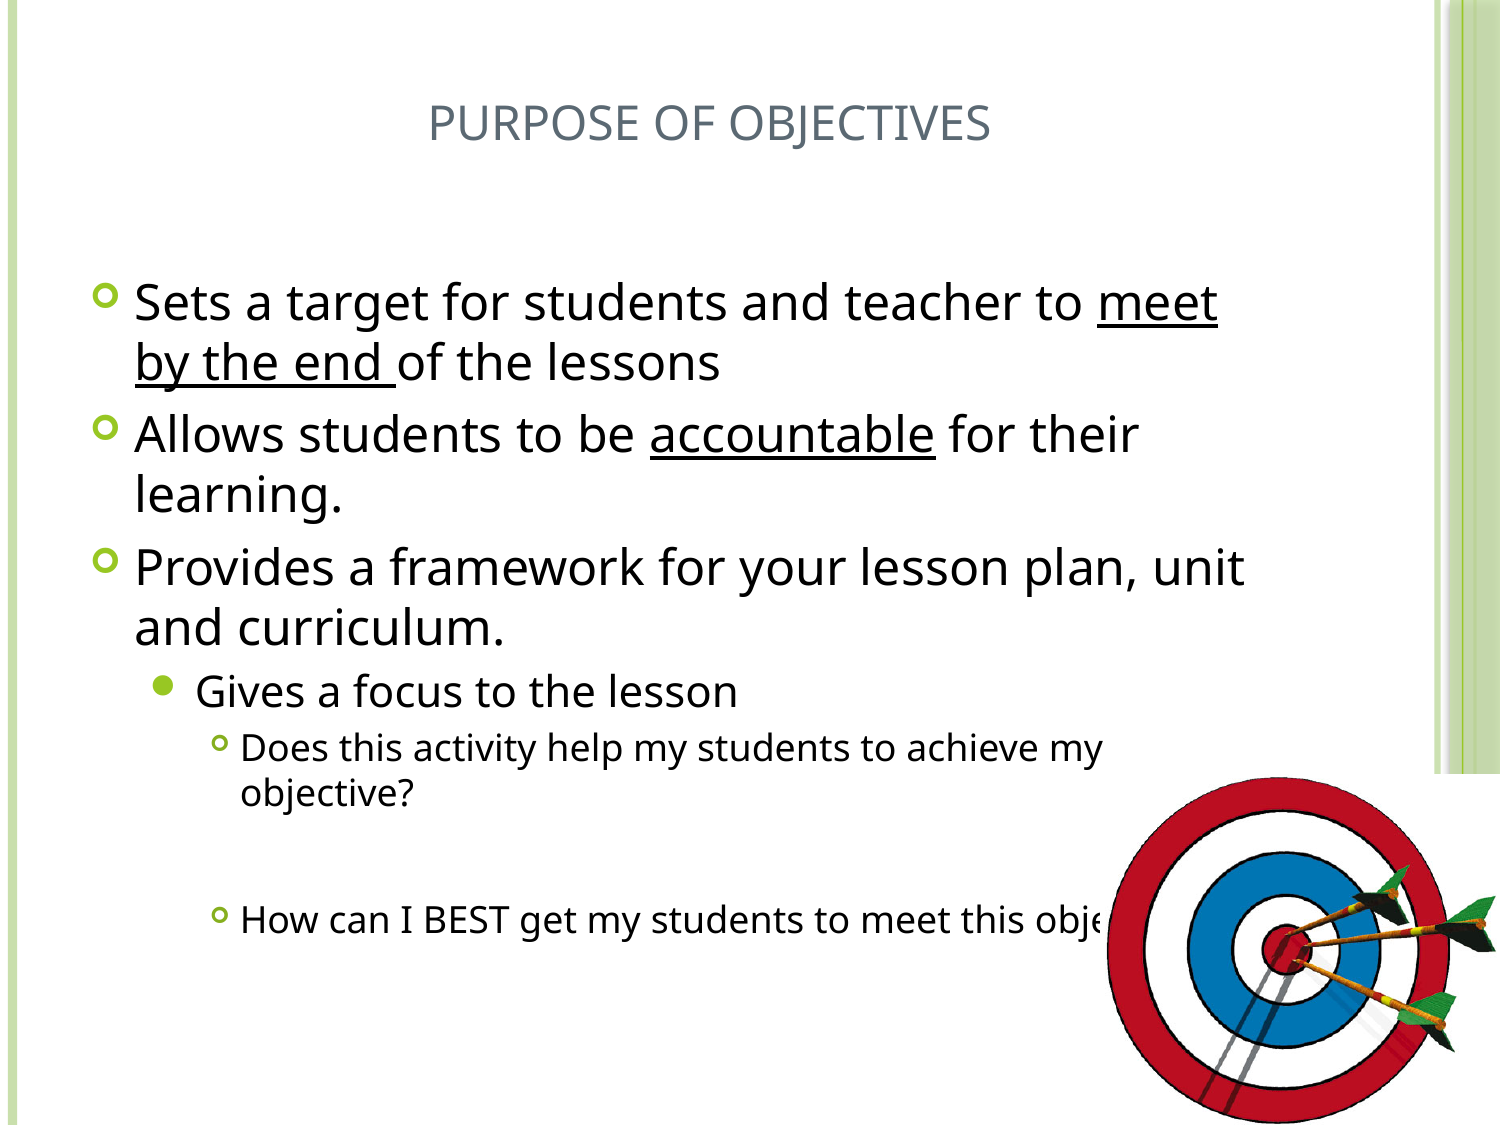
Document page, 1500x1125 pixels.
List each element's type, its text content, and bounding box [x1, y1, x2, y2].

picture [1099, 773, 1500, 1125]
title Purpose of Objectives [412, 75, 1025, 158]
list Sets a target for students and teacher to meet by the end of the lessons Allows students to be accountable for their learning. Provides a framework for your lesson plan, unit and curriculum. Gives a focus to the lesson Does this activity help my students to achieve my objective? How can I BEST get my students to meet this objective? [75, 262, 1300, 1062]
